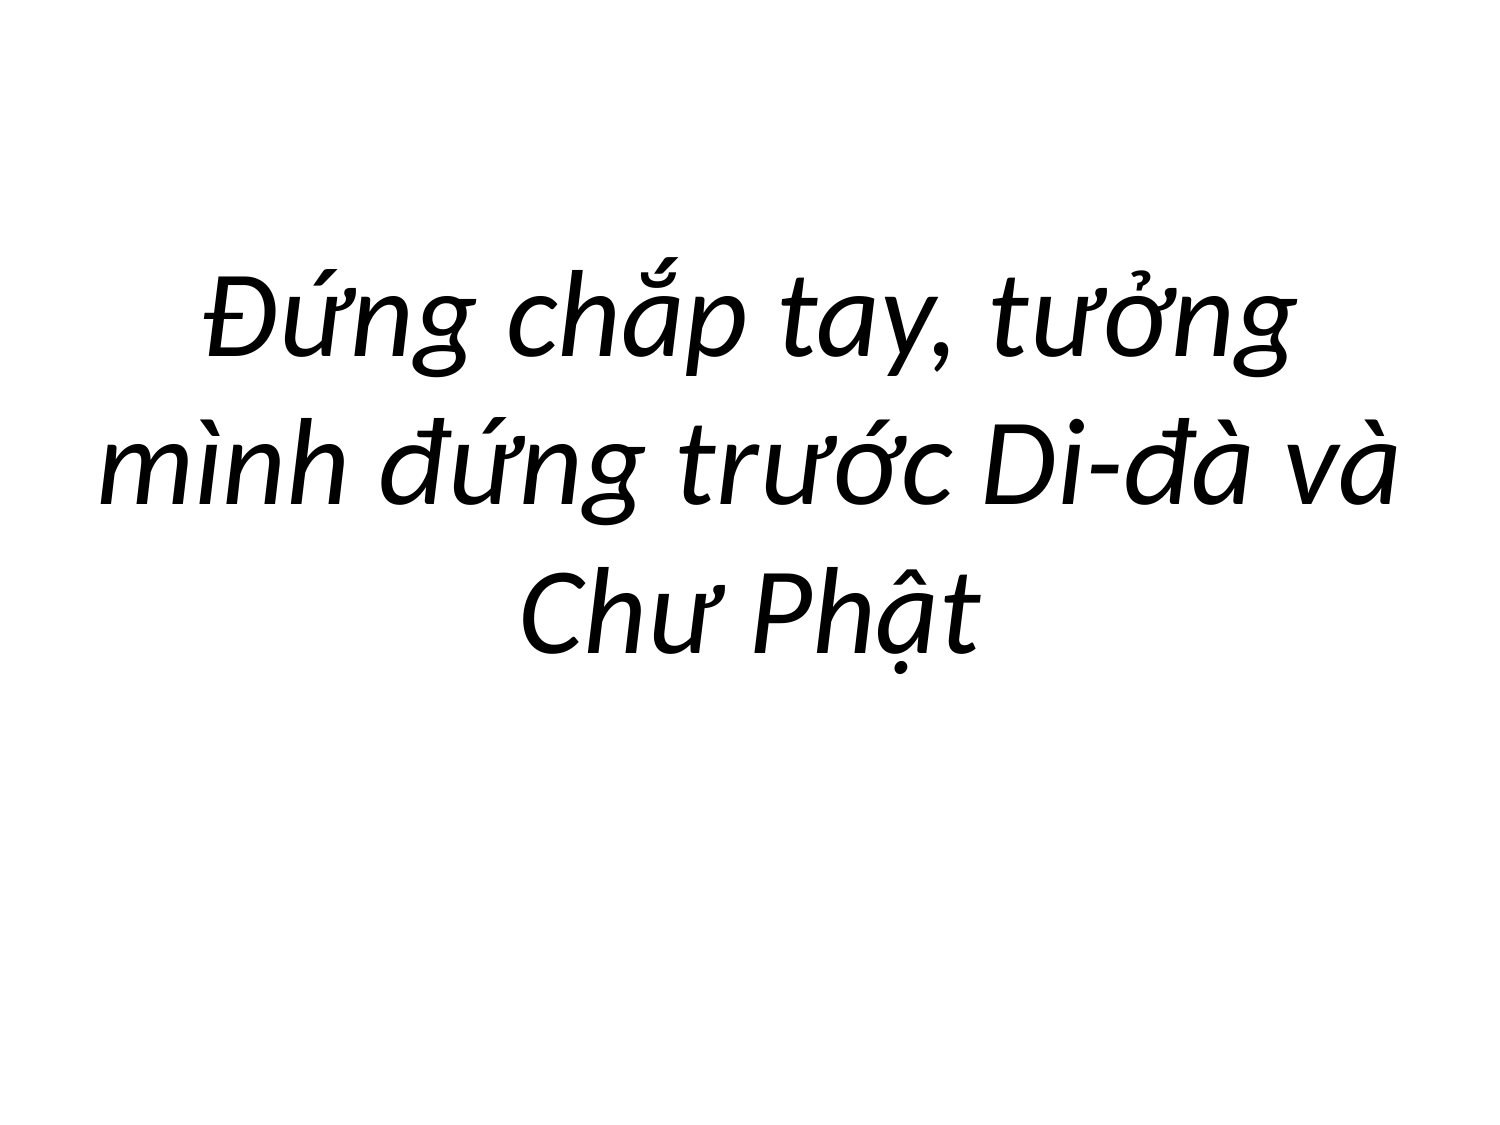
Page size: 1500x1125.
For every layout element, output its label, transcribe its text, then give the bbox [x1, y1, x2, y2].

list Đứng chắp tay, tưởng mình đứng trước Di-đà và Chư Phật [75, 224, 1425, 688]
